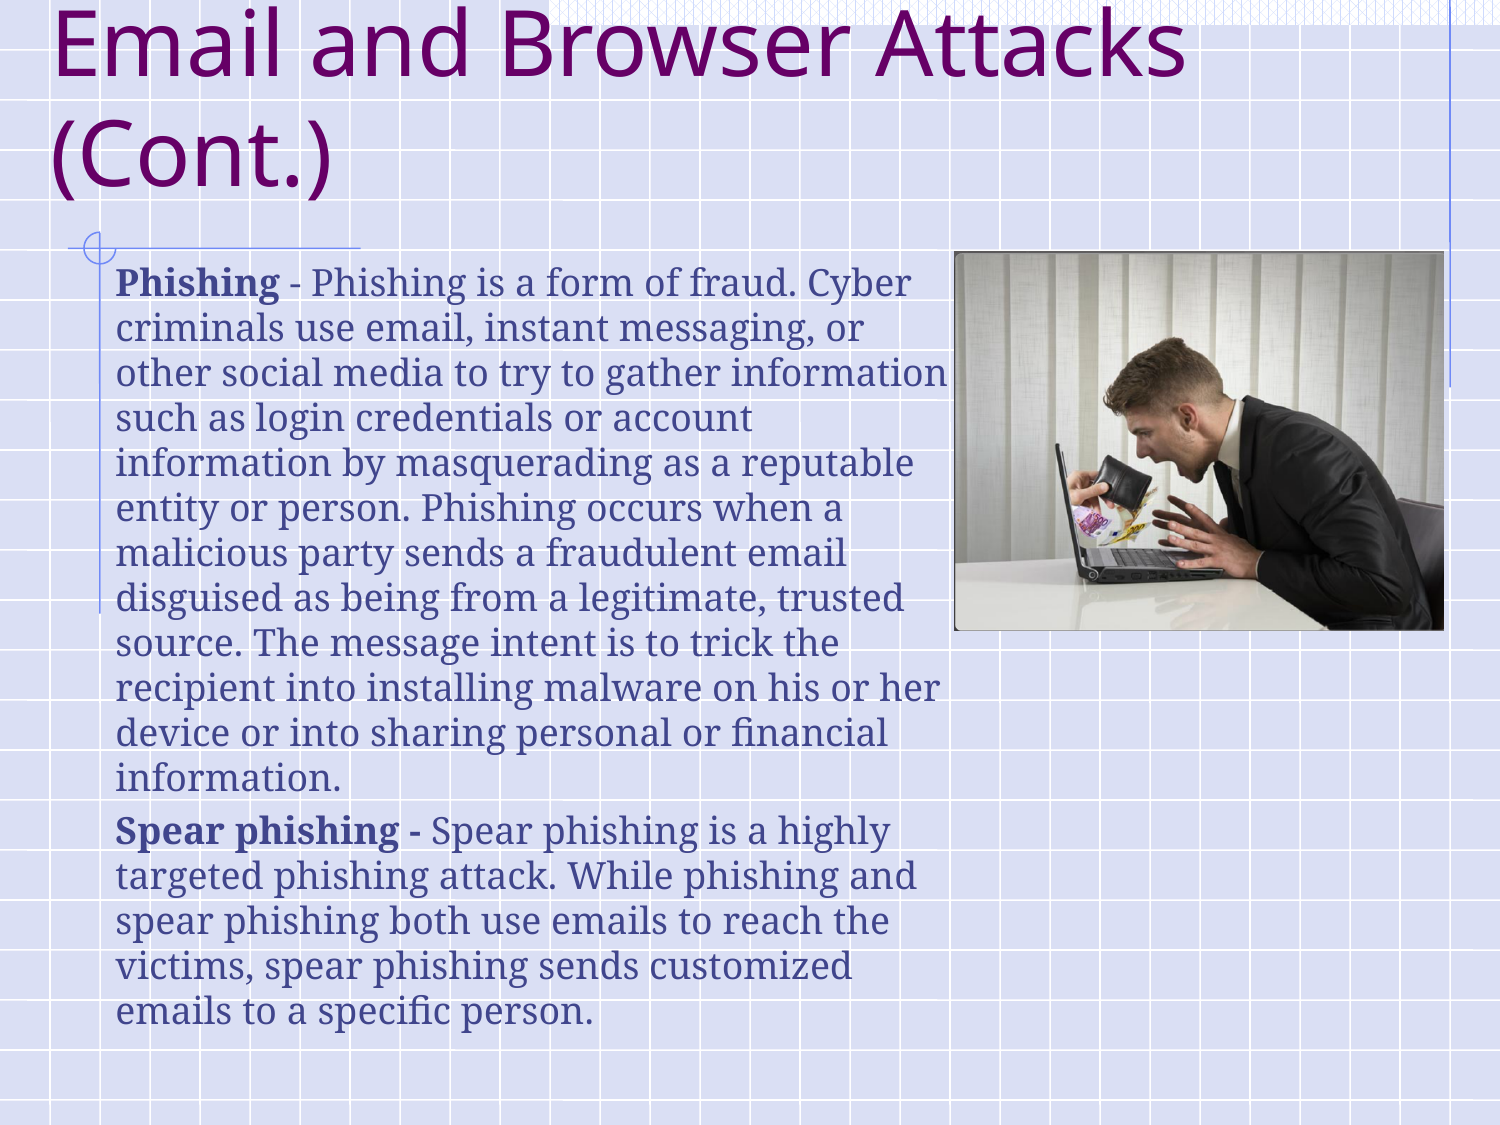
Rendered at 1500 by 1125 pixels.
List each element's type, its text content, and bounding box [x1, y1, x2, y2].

picture [954, 251, 1444, 631]
list Phishing - Phishing is a form of fraud. Cyber criminals use email, instant messaging, or other social media to try to gather information such as login credentials or account information by masquerading as a reputable entity or person. Phishing occurs when a malicious party sends a fraudulent email disguised as being from a legitimate, trusted source. The message intent is to trick the recipient into installing malware on his or her device or into sharing personal or financial information. Spear phishing - Spear phishing is a highly targeted phishing attack. While phishing and spear phishing both use emails to reach the victims, spear phishing sends customized emails to a specific person. [100, 251, 978, 1112]
title Malware and Malicious Code Email and Browser Attacks (Cont.) [34, 74, 1474, 213]
